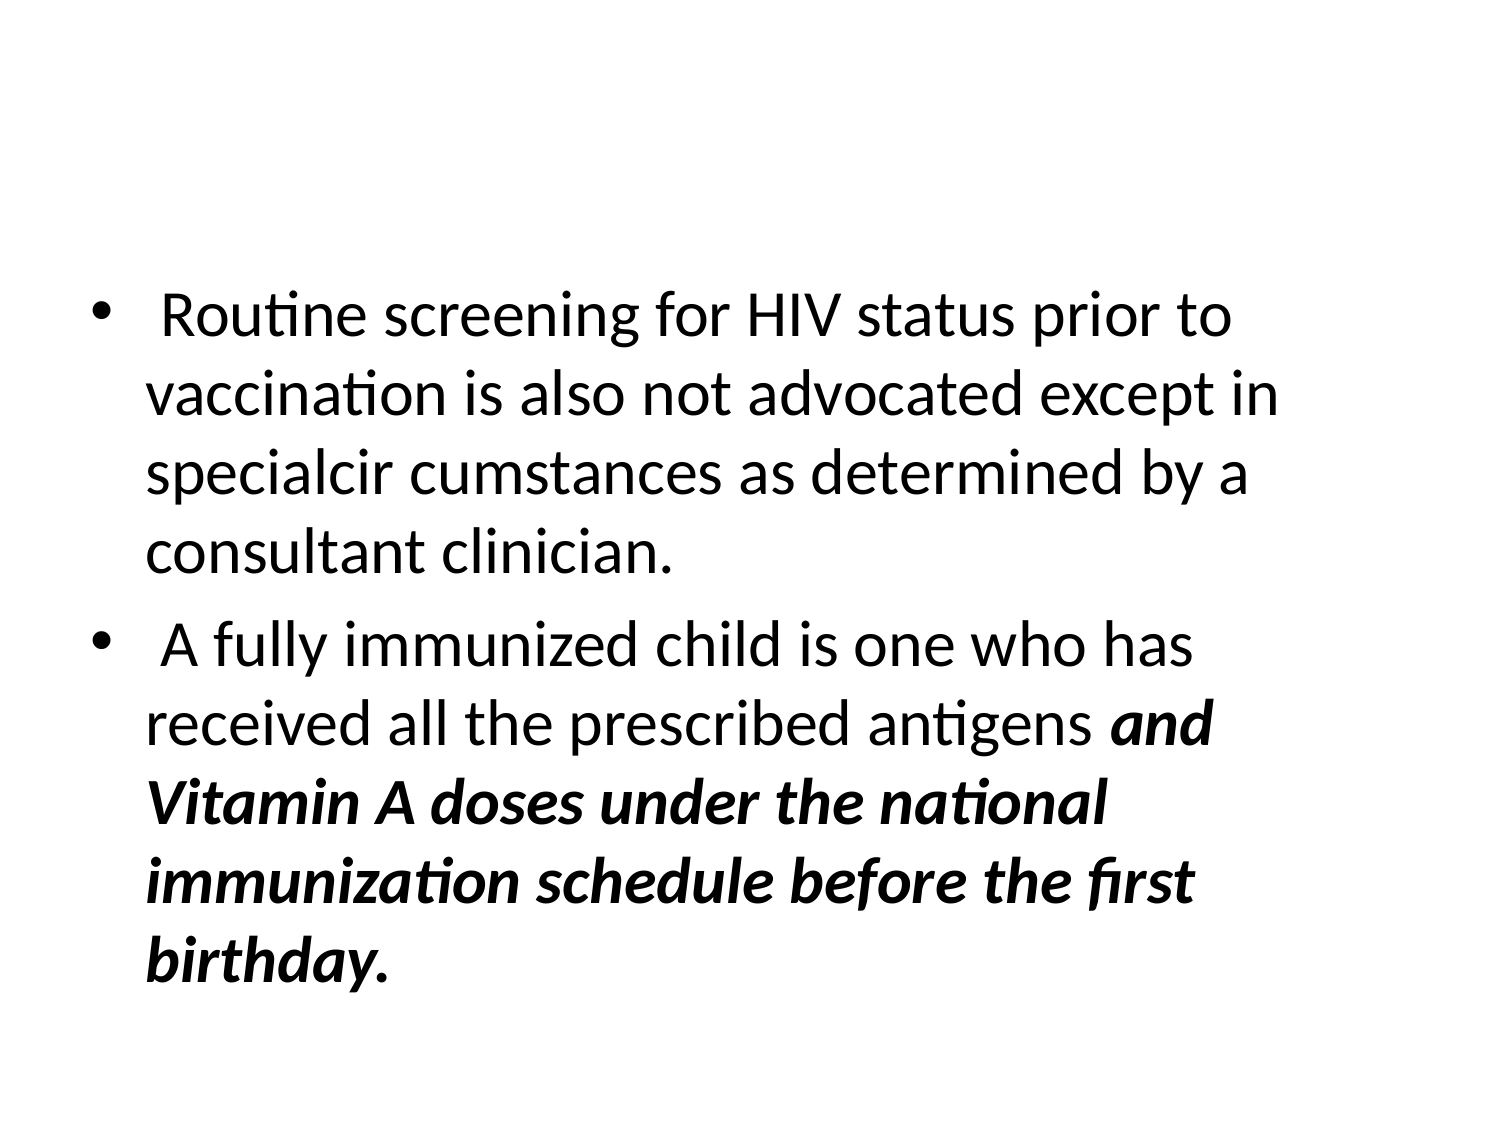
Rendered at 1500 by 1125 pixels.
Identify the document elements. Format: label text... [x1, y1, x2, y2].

list Routine screening for HIV status prior to vaccination is also not advocated except in specialcir cumstances as determined by a consultant clinician. A fully immunized child is one who has received all the prescribed antigens and Vitamin A doses under the national immunization schedule before the first birthday. [75, 262, 1425, 1005]
